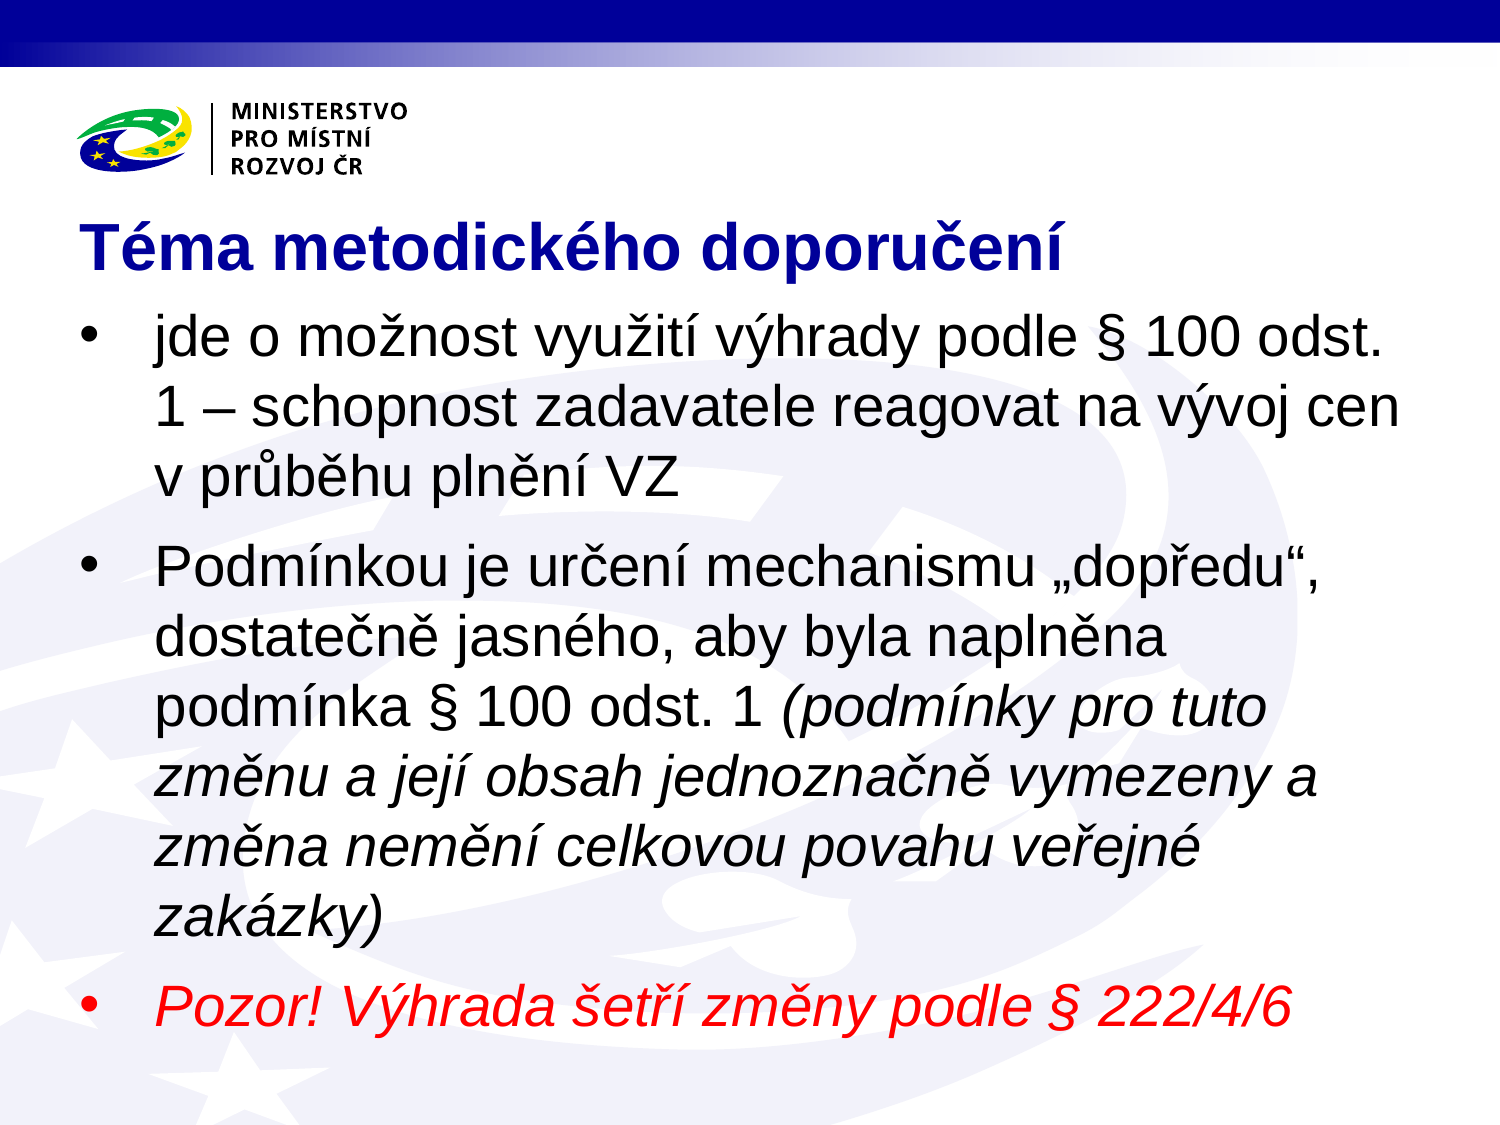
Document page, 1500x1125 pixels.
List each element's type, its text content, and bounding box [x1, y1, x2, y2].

list jde o možnost využití výhrady podle § 100 odst. 1 – schopnost zadavatele reagovat na vývoj cen v průběhu plnění VZ Podmínkou je určení mechanismu „dopředu“, dostatečně jasného, aby byla naplněna podmínka § 100 odst. 1 (podmínky pro tuto změnu a její obsah jednoznačně vymezeny a změna nemění celkovou povahu veřejné zakázky) Pozor! Výhrada šetří změny podle § 222/4/6 [64, 291, 1425, 1059]
title Téma metodického doporučení [64, 196, 1425, 291]
